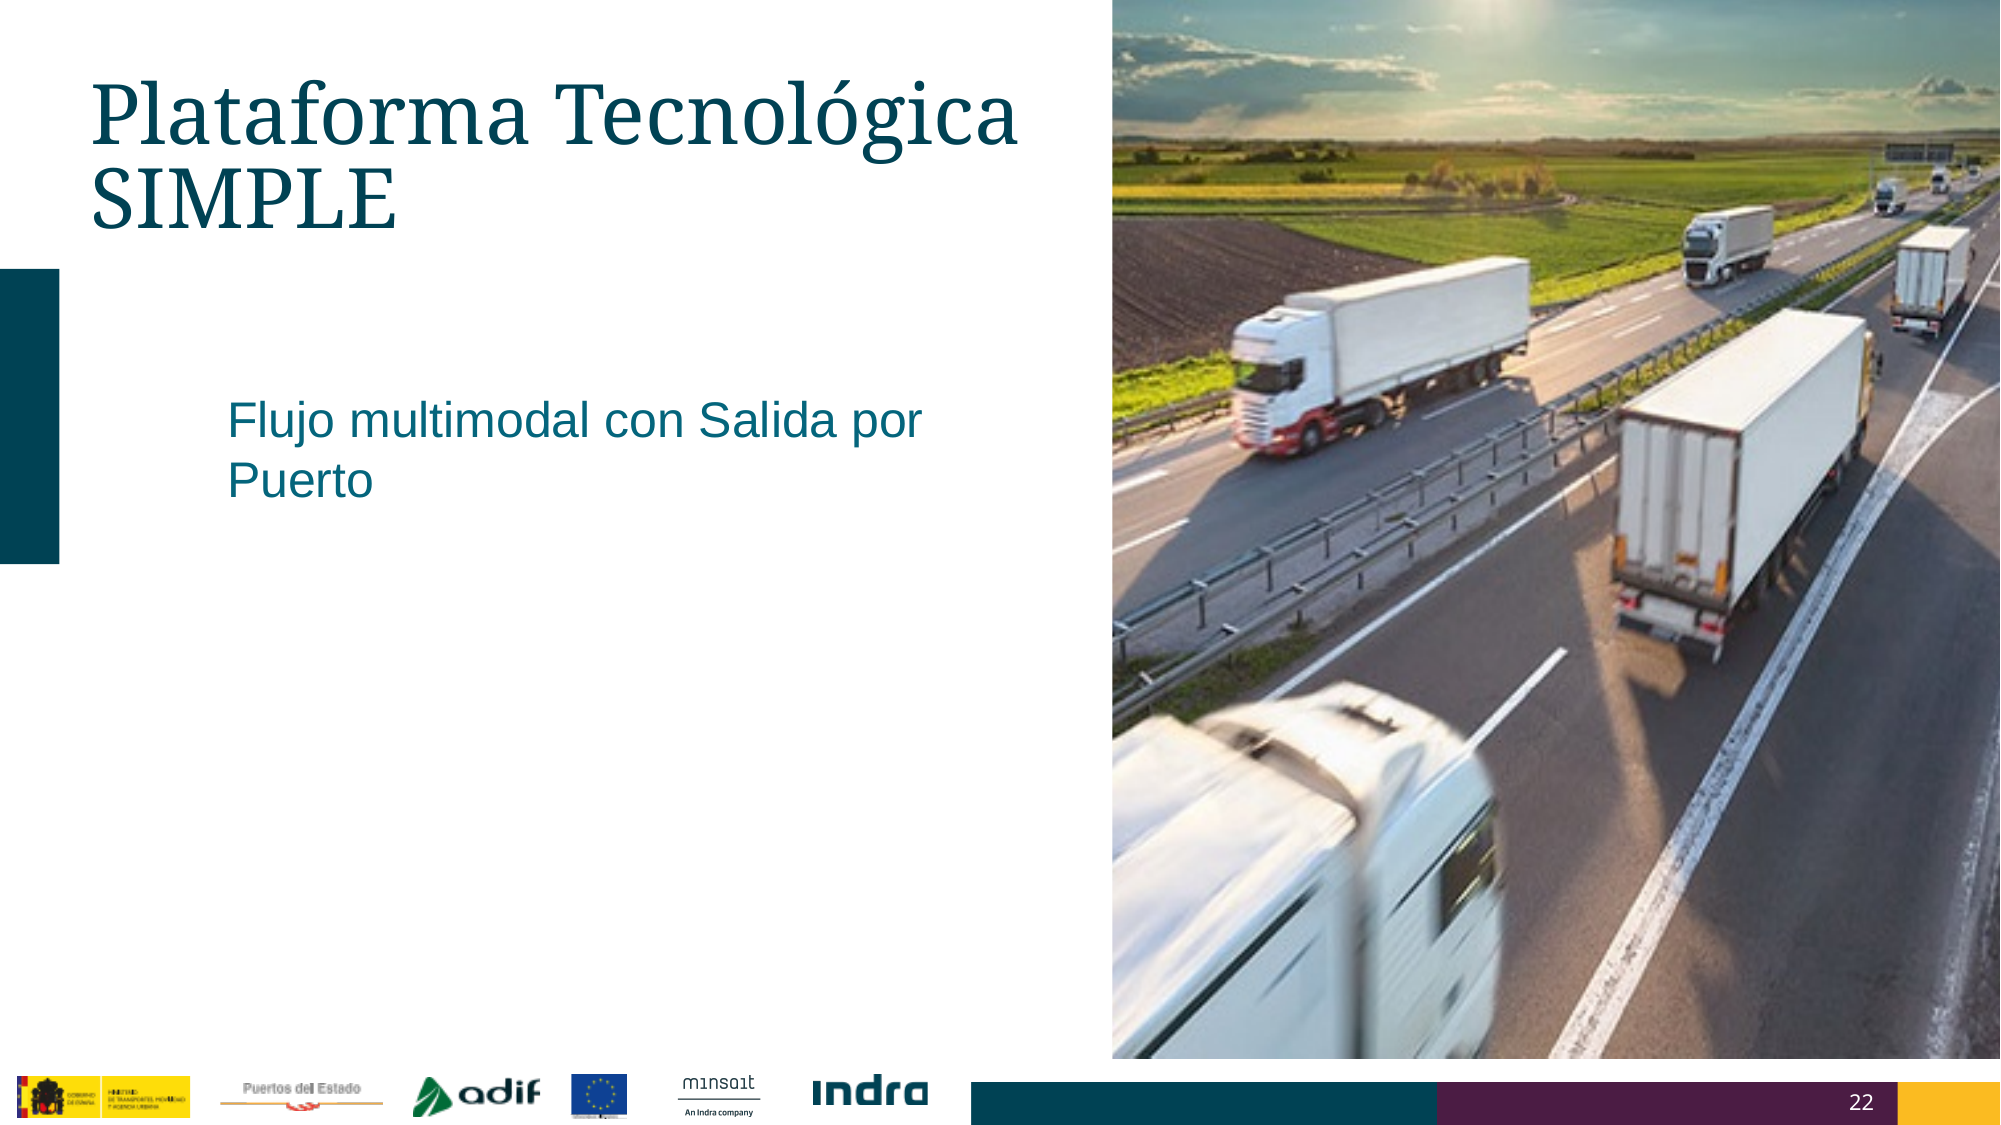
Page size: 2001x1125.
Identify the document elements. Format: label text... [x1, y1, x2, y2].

title Plataforma Tecnológica SIMPLE [90, 78, 1112, 234]
picture [1112, 0, 2000, 1059]
text_box [0, 268, 60, 565]
text_box Flujo multimodal con Salida por Puerto [212, 381, 1000, 514]
